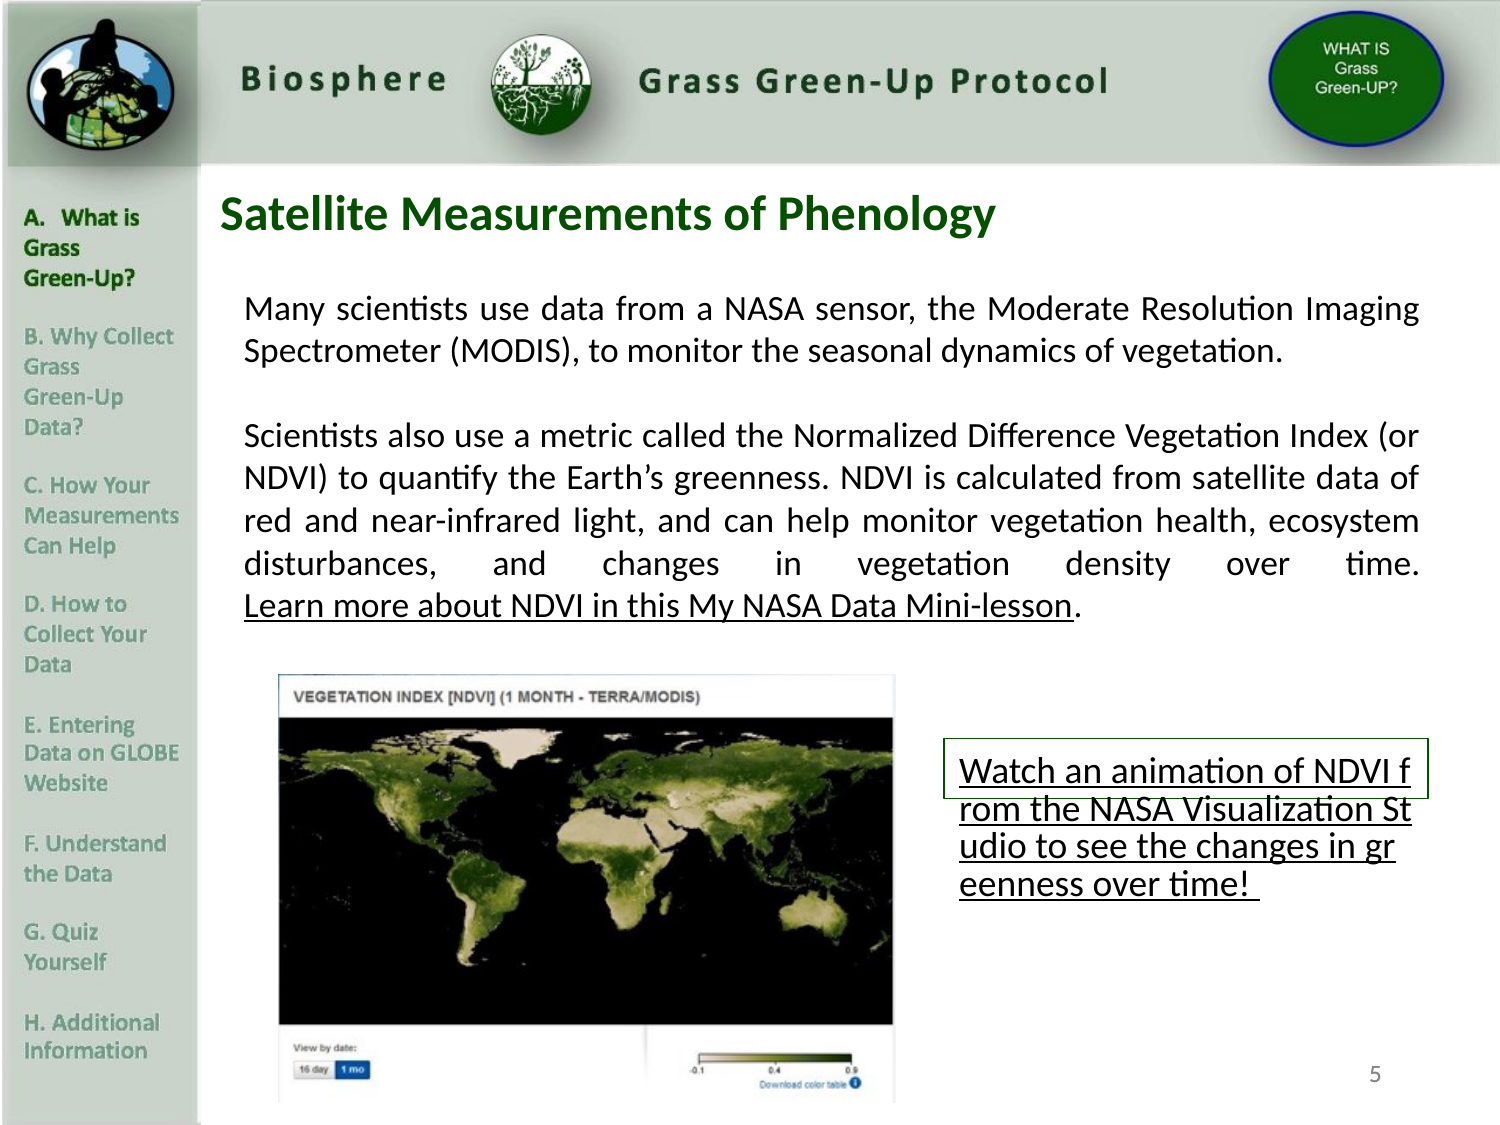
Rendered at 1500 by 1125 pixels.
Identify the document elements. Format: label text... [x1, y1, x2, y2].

text_box Many scientists use data from a NASA sensor, the Moderate Resolution Imaging Spectrometer (MODIS), to monitor the seasonal dynamics of vegetation. Scientists also use a metric called the Normalized Difference Vegetation Index (or NDVI) to quantify the Earth’s greenness. NDVI is calculated from satellite data of red and near-infrared light, and can help monitor vegetation health, ecosystem disturbances, and changes in vegetation density over time. Learn more about NDVI in this My NASA Data Mini-lesson. [229, 277, 1437, 673]
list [2, 0, 201, 1125]
picture [201, 0, 1500, 167]
picture [277, 674, 896, 1103]
text_box Satellite Measurements of Phenology [205, 176, 1132, 304]
text_box 5 [1059, 1042, 1397, 1103]
text_box Watch an animation of NDVI from the NASA Visualization Studio to see the changes in greenness over time! [944, 738, 1429, 799]
